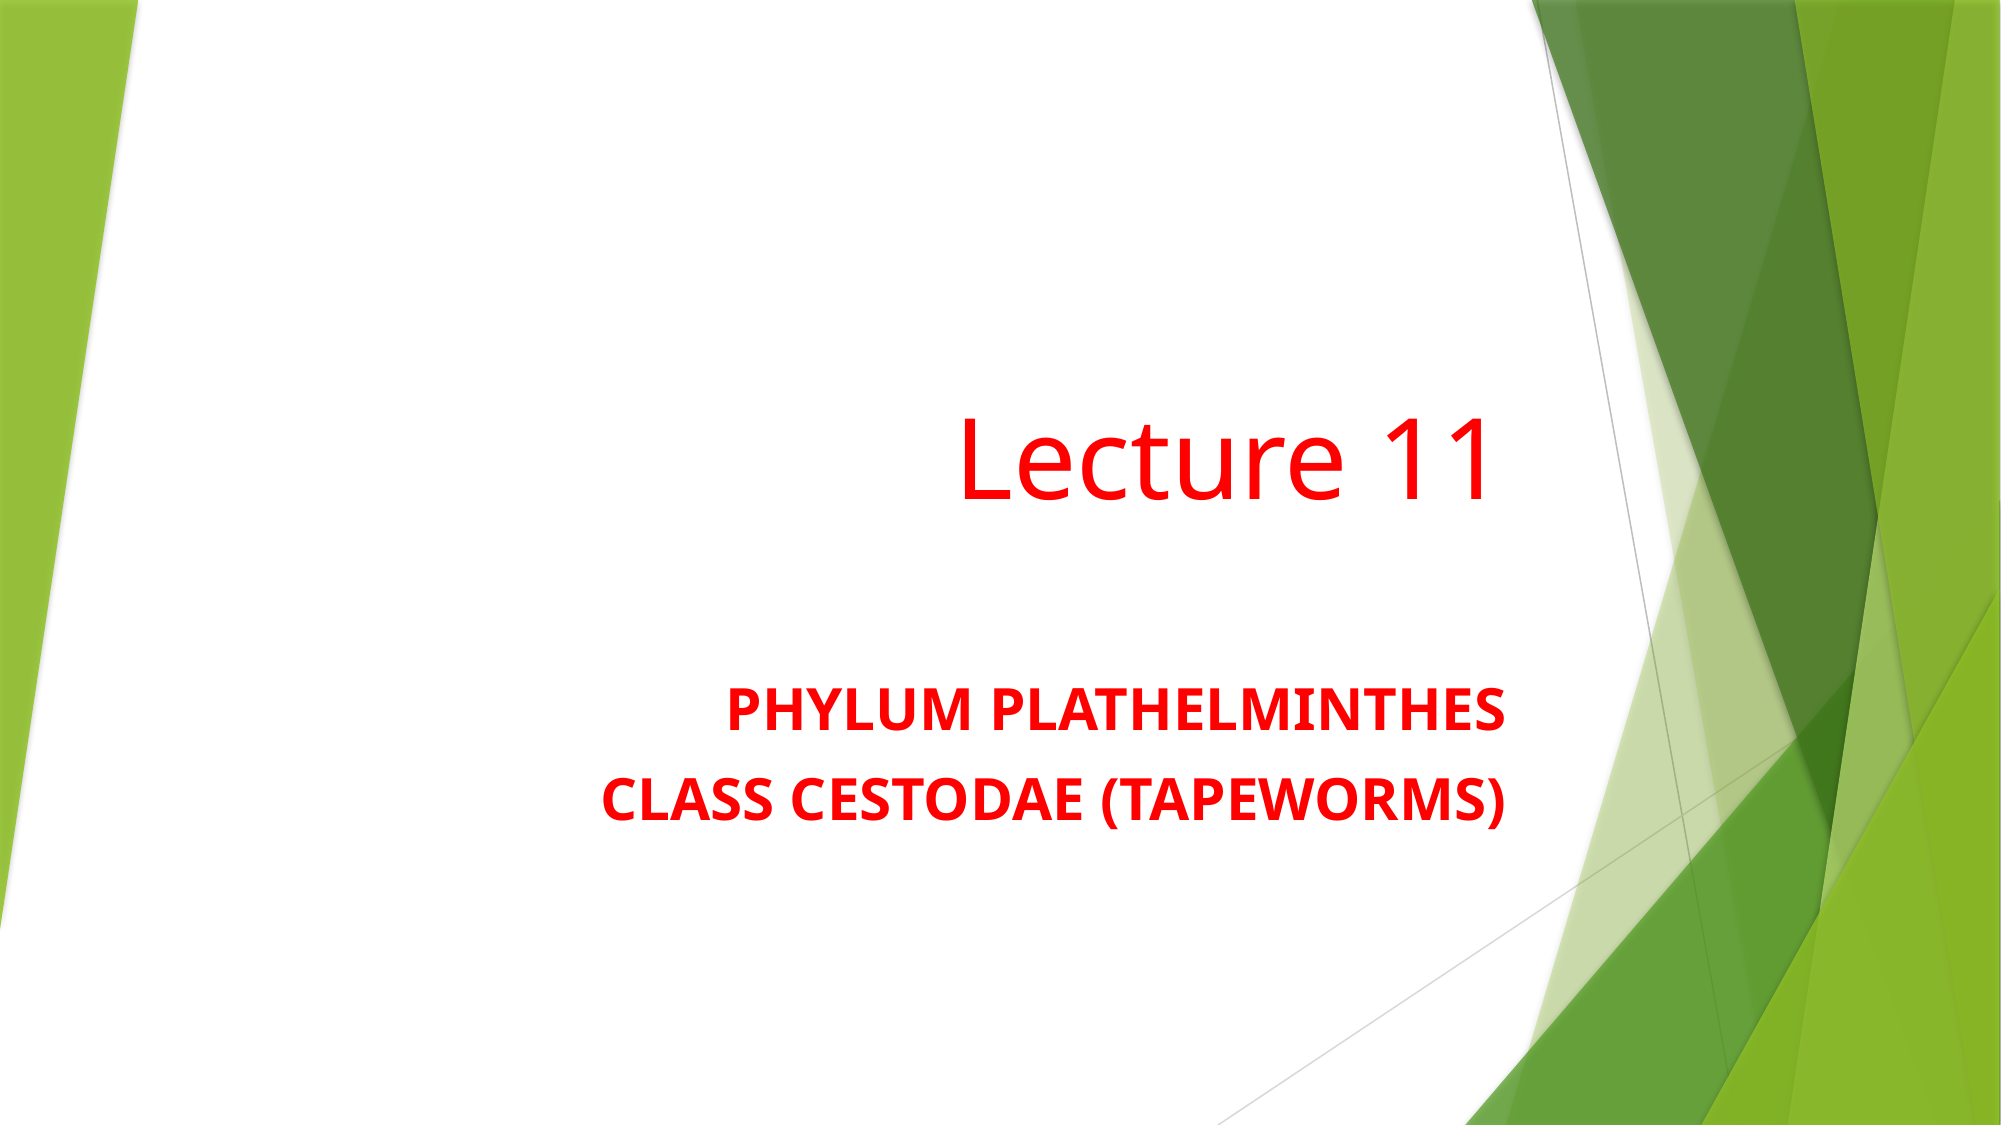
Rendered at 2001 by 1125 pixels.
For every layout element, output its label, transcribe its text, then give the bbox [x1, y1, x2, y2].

subtitle PHYLUM PLATHELMINTHES CLASS CESTODAE (TAPEWORMS) [247, 664, 1522, 845]
title Lecture 11 [247, 394, 1522, 664]
